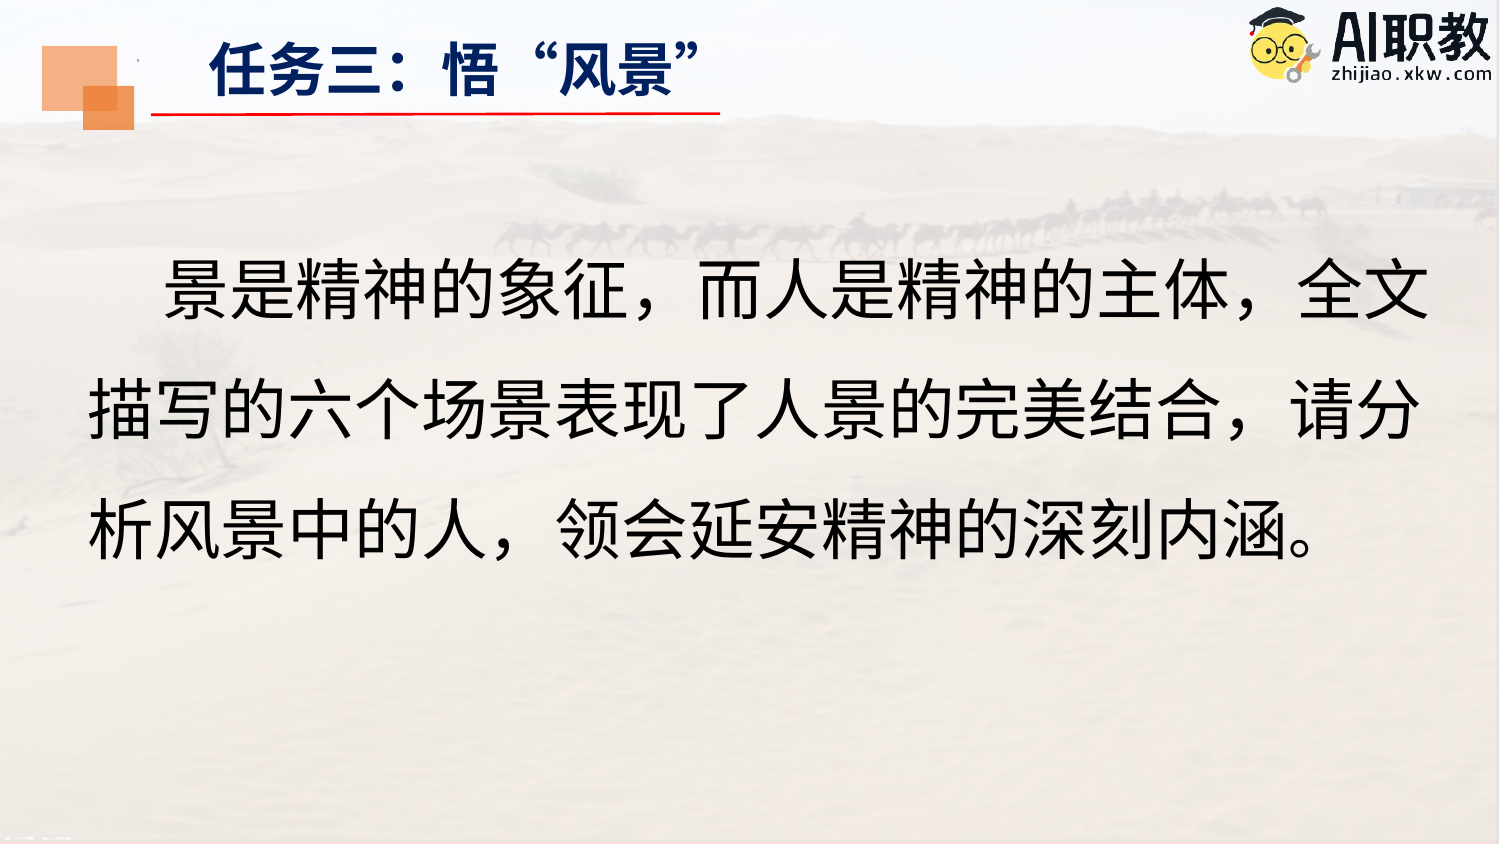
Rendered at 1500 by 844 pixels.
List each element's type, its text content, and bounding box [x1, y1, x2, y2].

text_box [41, 45, 135, 130]
picture [1249, 7, 1491, 83]
text_box 景是精神的象征，而人是精神的主体，全文描写的六个场景表现了人景的完美结合，请分析风景中的人，领会延安精神的深刻内涵。 [72, 200, 1462, 575]
text_box 任务三：悟“风景” [194, 25, 751, 111]
